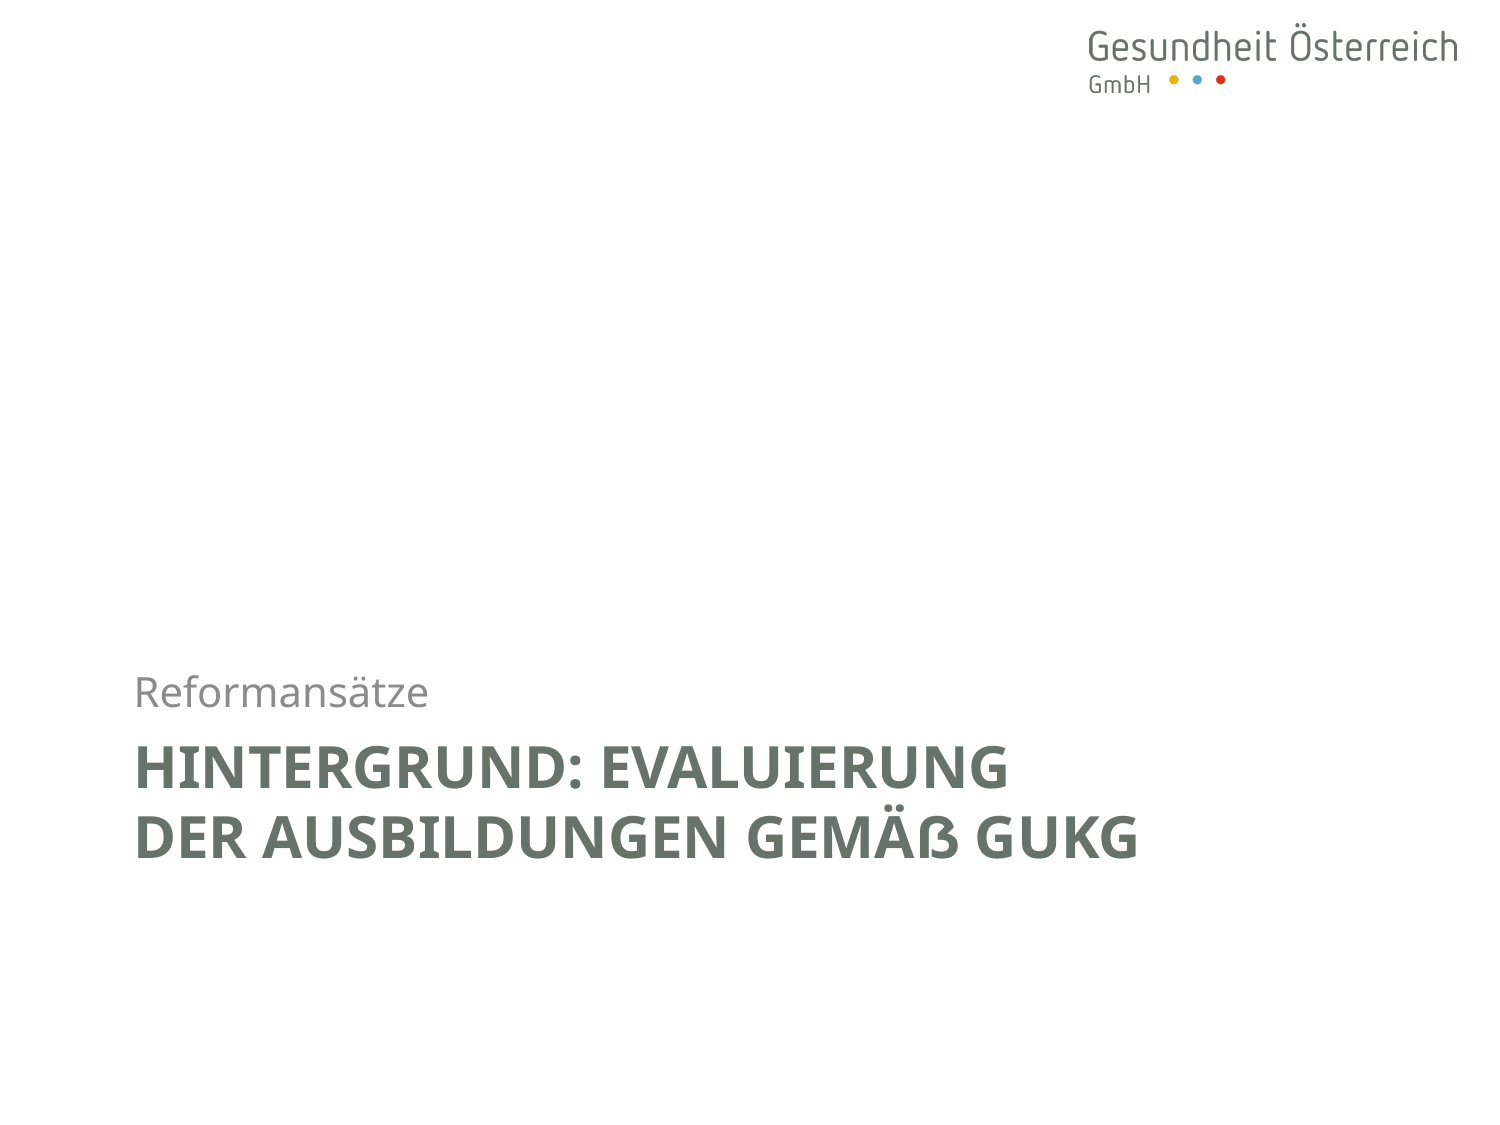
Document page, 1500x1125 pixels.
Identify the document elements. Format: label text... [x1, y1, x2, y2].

picture [1089, 23, 1457, 93]
title Hintergrund: Evaluierung der Ausbildungen gemäß gukg [118, 724, 1394, 947]
list Reformansätze [118, 476, 1394, 724]
